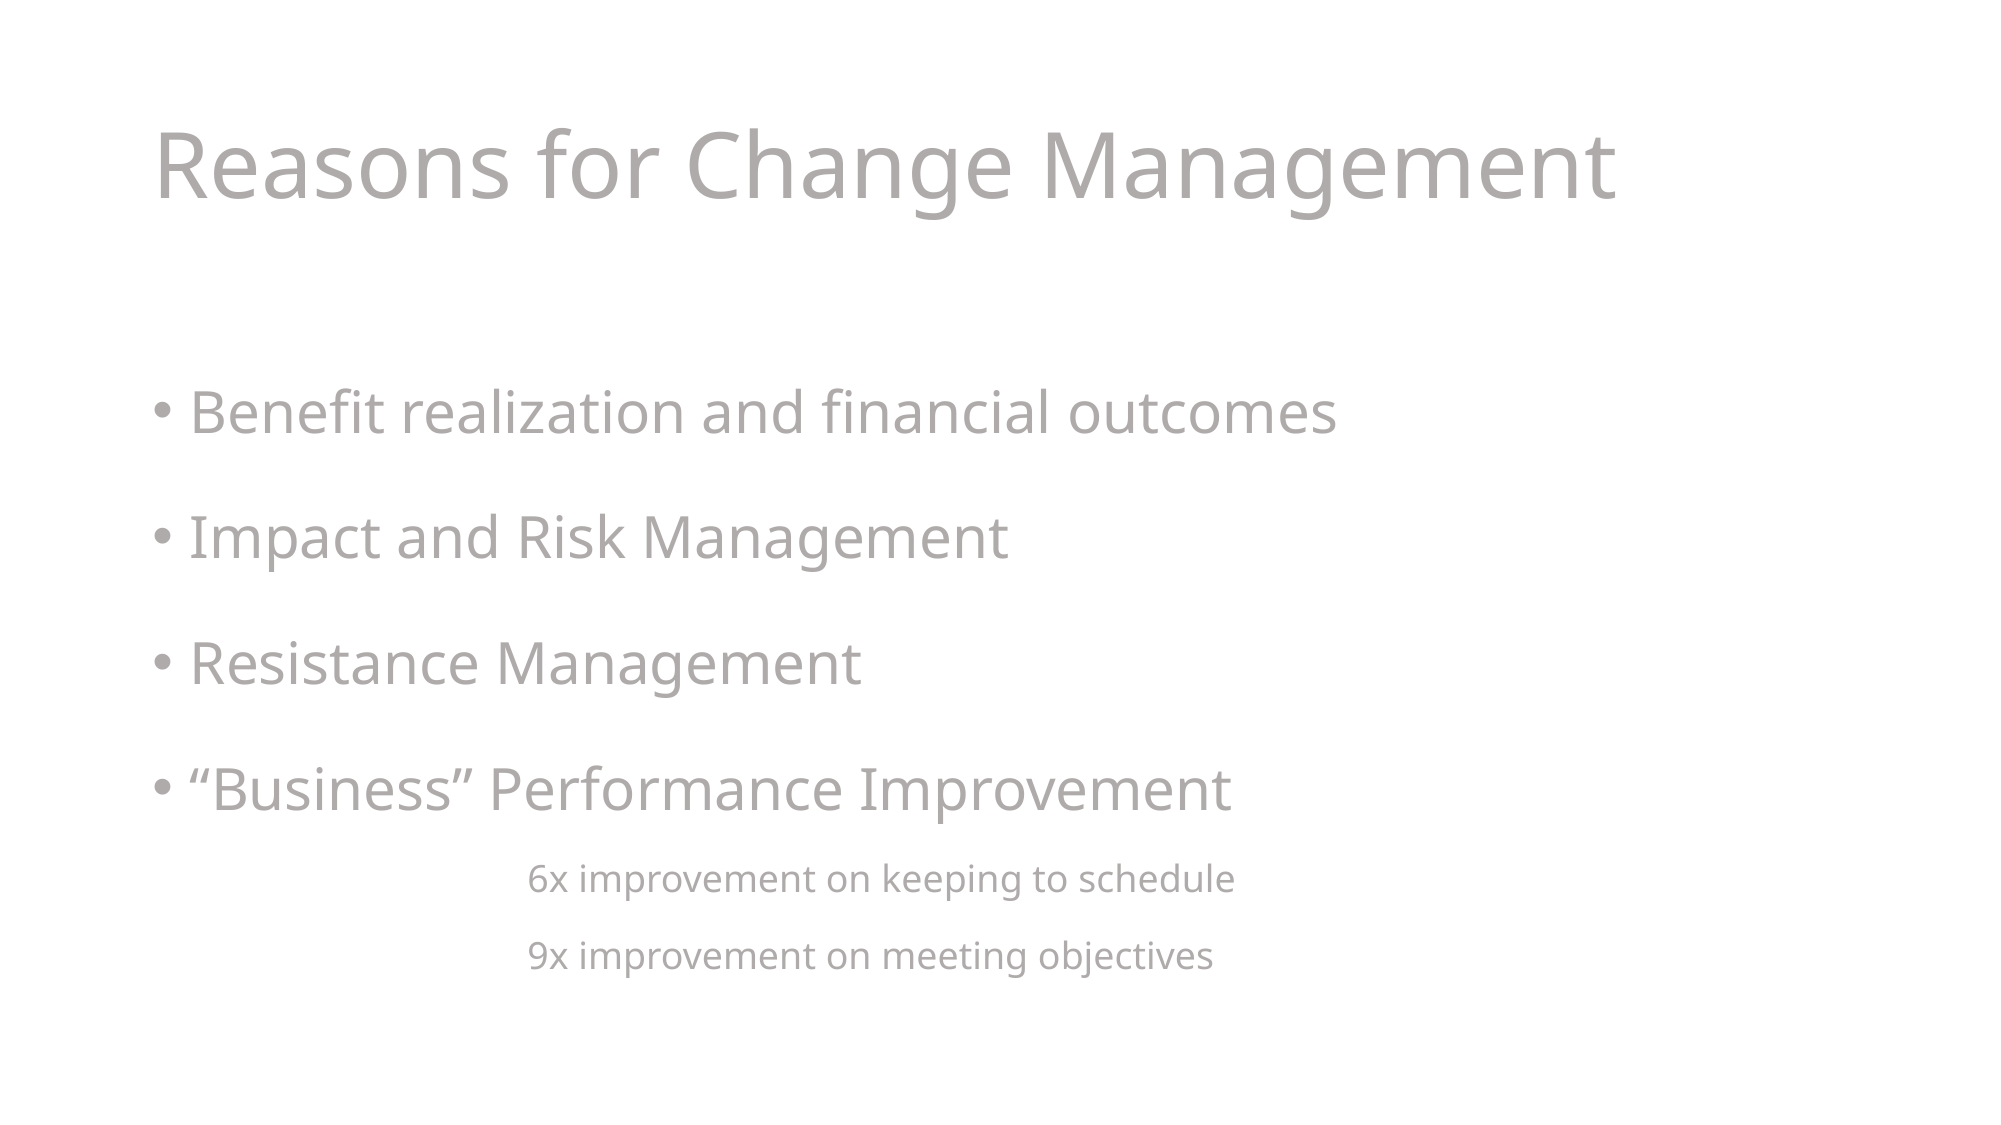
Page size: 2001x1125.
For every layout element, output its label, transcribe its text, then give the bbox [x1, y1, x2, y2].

list Benefit realization and financial outcomes Impact and Risk Management Resistance Management “Business” Performance Improvement 6x improvement on keeping to schedule 9x improvement on meeting objectives [137, 332, 1863, 1014]
title Reasons for Change Management [137, 59, 1863, 278]
